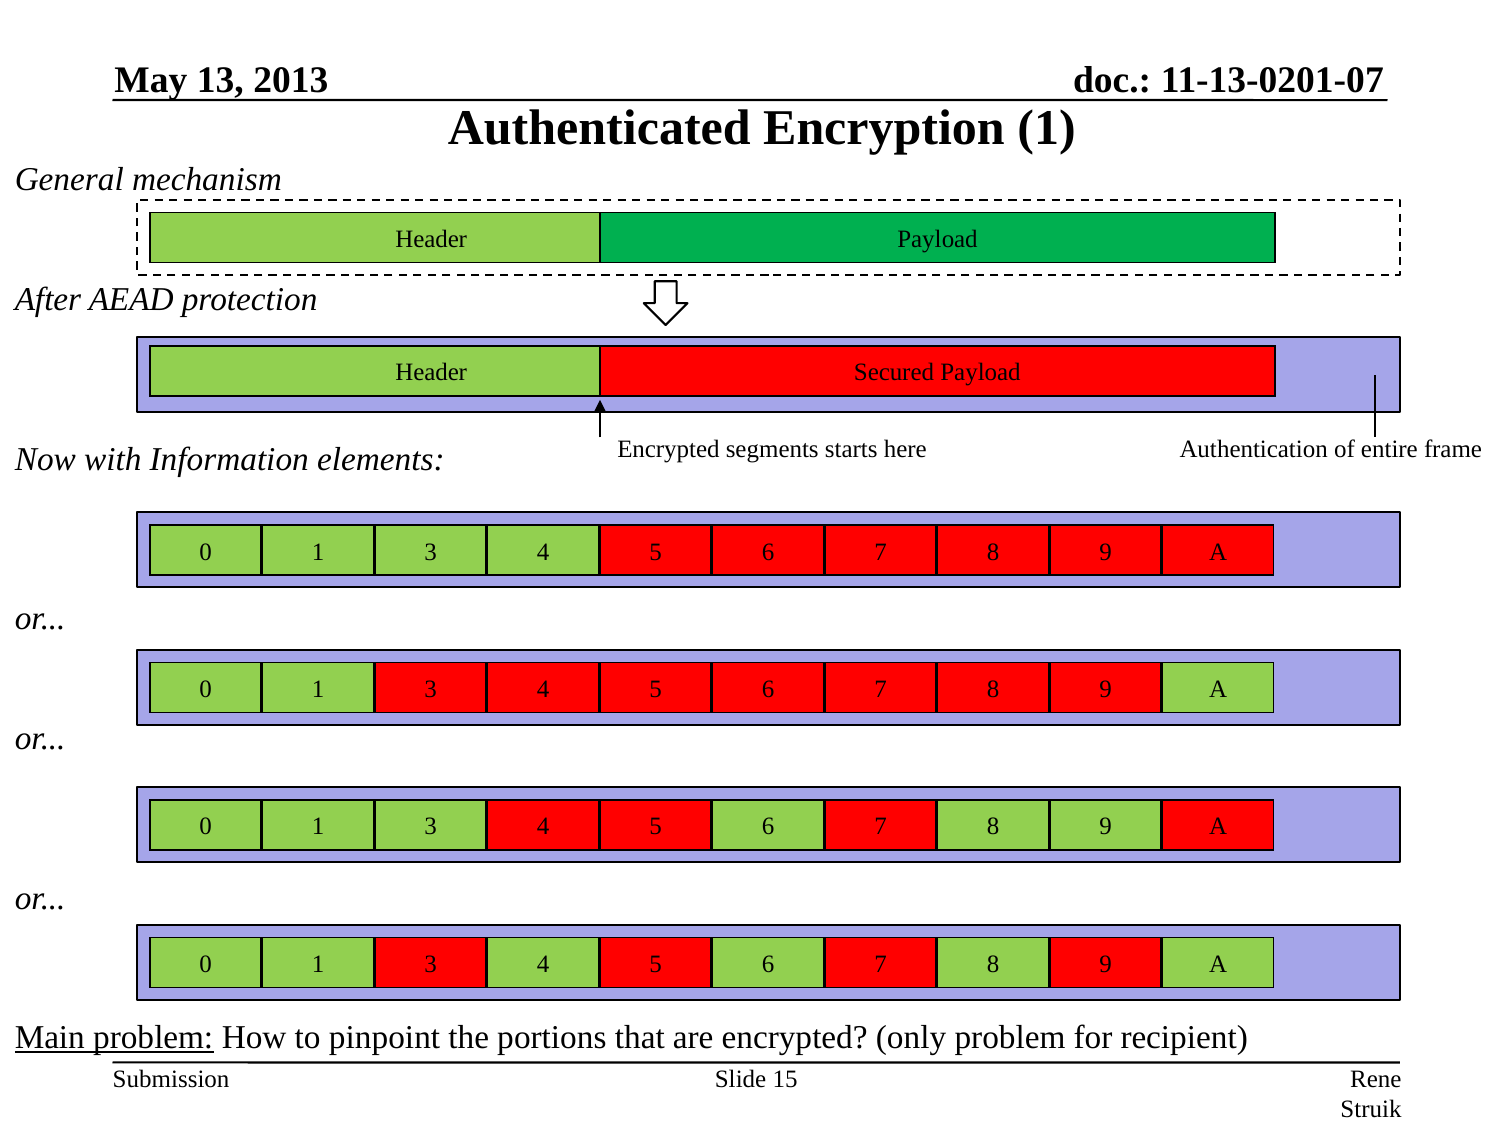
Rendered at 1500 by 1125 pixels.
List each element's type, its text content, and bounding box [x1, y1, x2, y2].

text_box Encrypted segments starts here [602, 425, 942, 470]
slide_number Slide 15 [712, 1061, 801, 1093]
text_box General mechanism After AEAD protection Now with Information elements: or... or... or... Main problem: How to pinpoint the portions that are encrypted? (only problem for recipient) [0, 149, 1500, 1125]
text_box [137, 649, 1401, 726]
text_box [137, 512, 1401, 588]
footer Rene Struik (Struik Security Consultancy) [1324, 1061, 1402, 1093]
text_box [0, 212, 1276, 403]
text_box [0, 345, 601, 402]
text_box Authentication of entire frame [1164, 425, 1498, 470]
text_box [137, 924, 1401, 1001]
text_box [137, 787, 1401, 863]
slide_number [114, 54, 331, 101]
text_box Authenticated Encryption (1) [432, 87, 1091, 149]
text_box [137, 199, 1400, 275]
